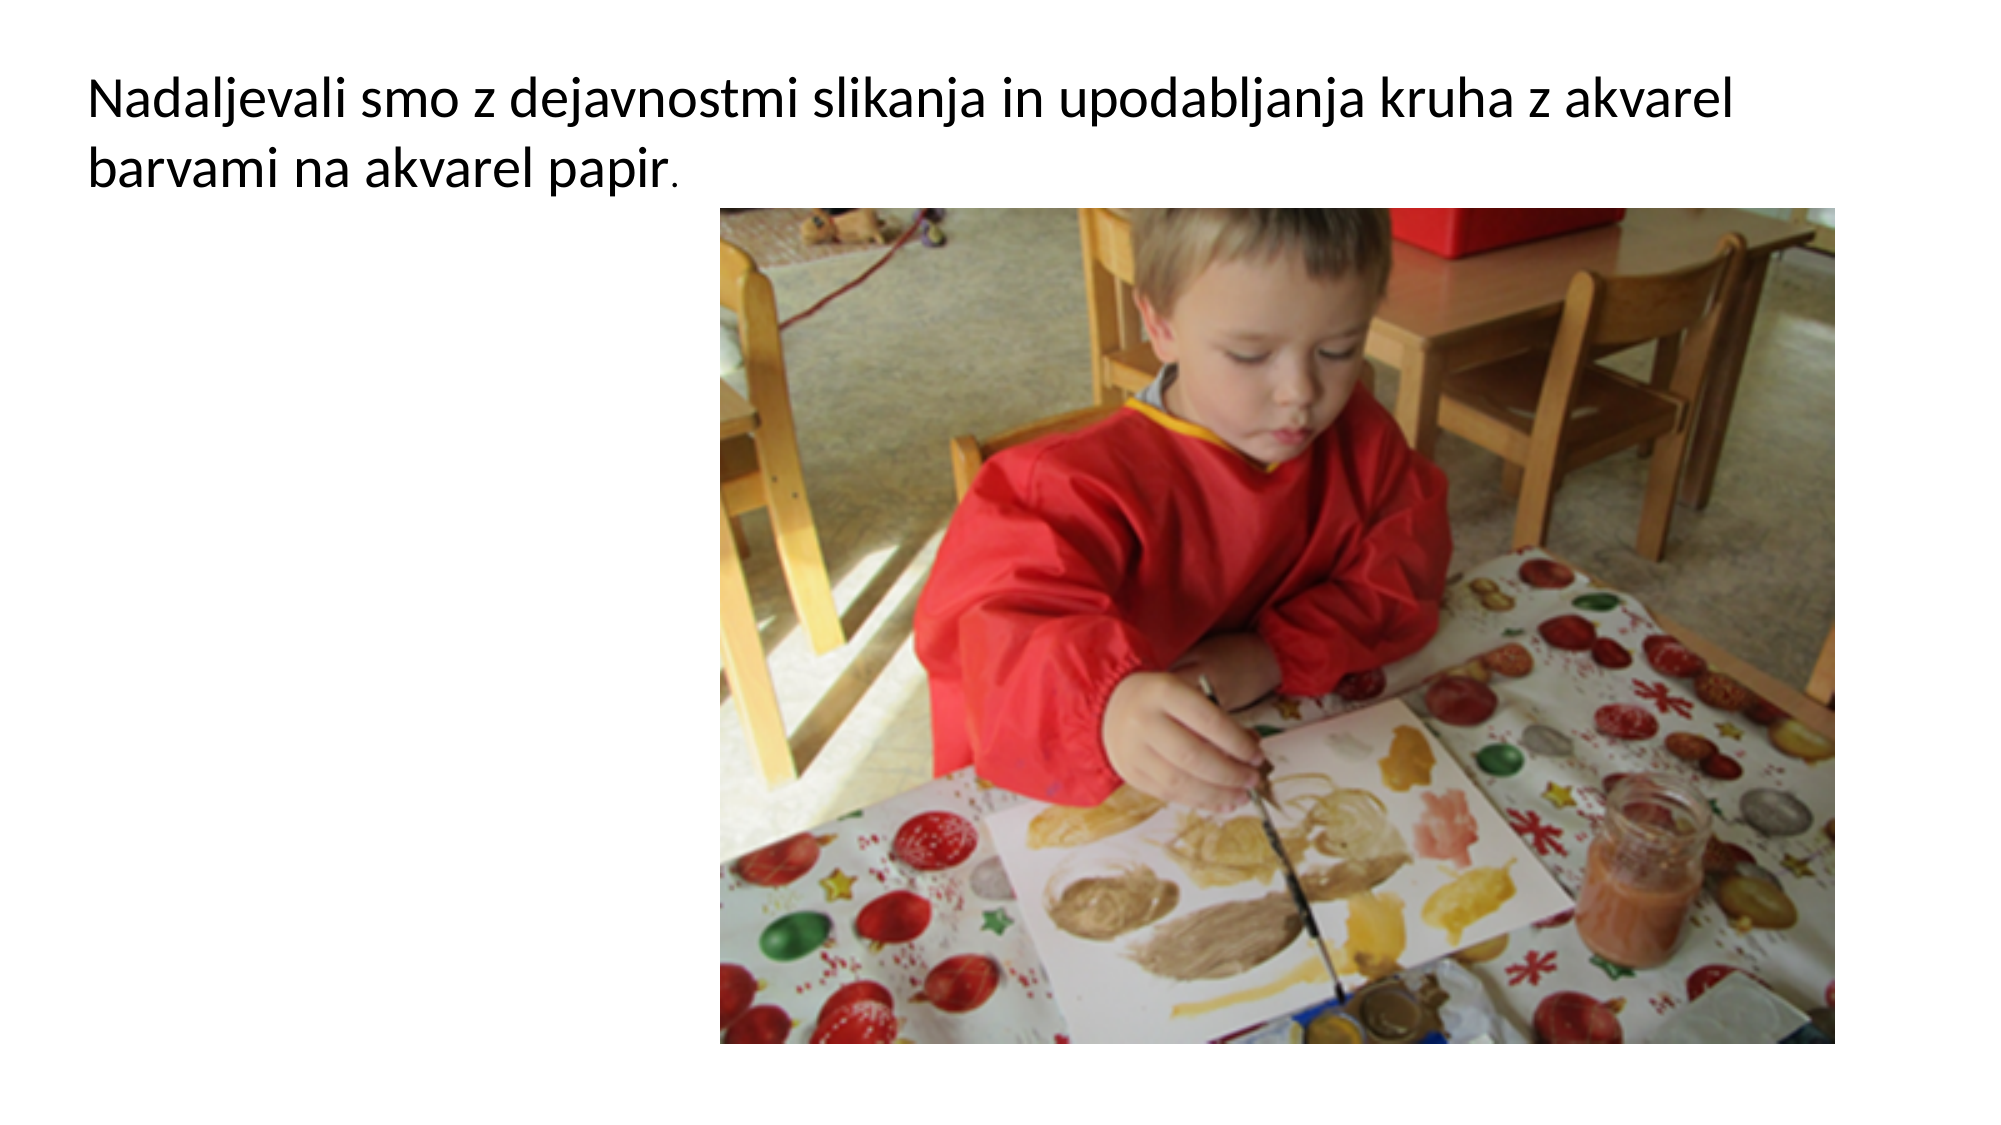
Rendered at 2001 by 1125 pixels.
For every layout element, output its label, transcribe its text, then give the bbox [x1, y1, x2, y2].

picture [719, 208, 1835, 1044]
text_box Nadaljevali smo z dejavnostmi slikanja in upodabljanja kruha z akvarel barvami na akvarel papir. [72, 51, 1905, 207]
